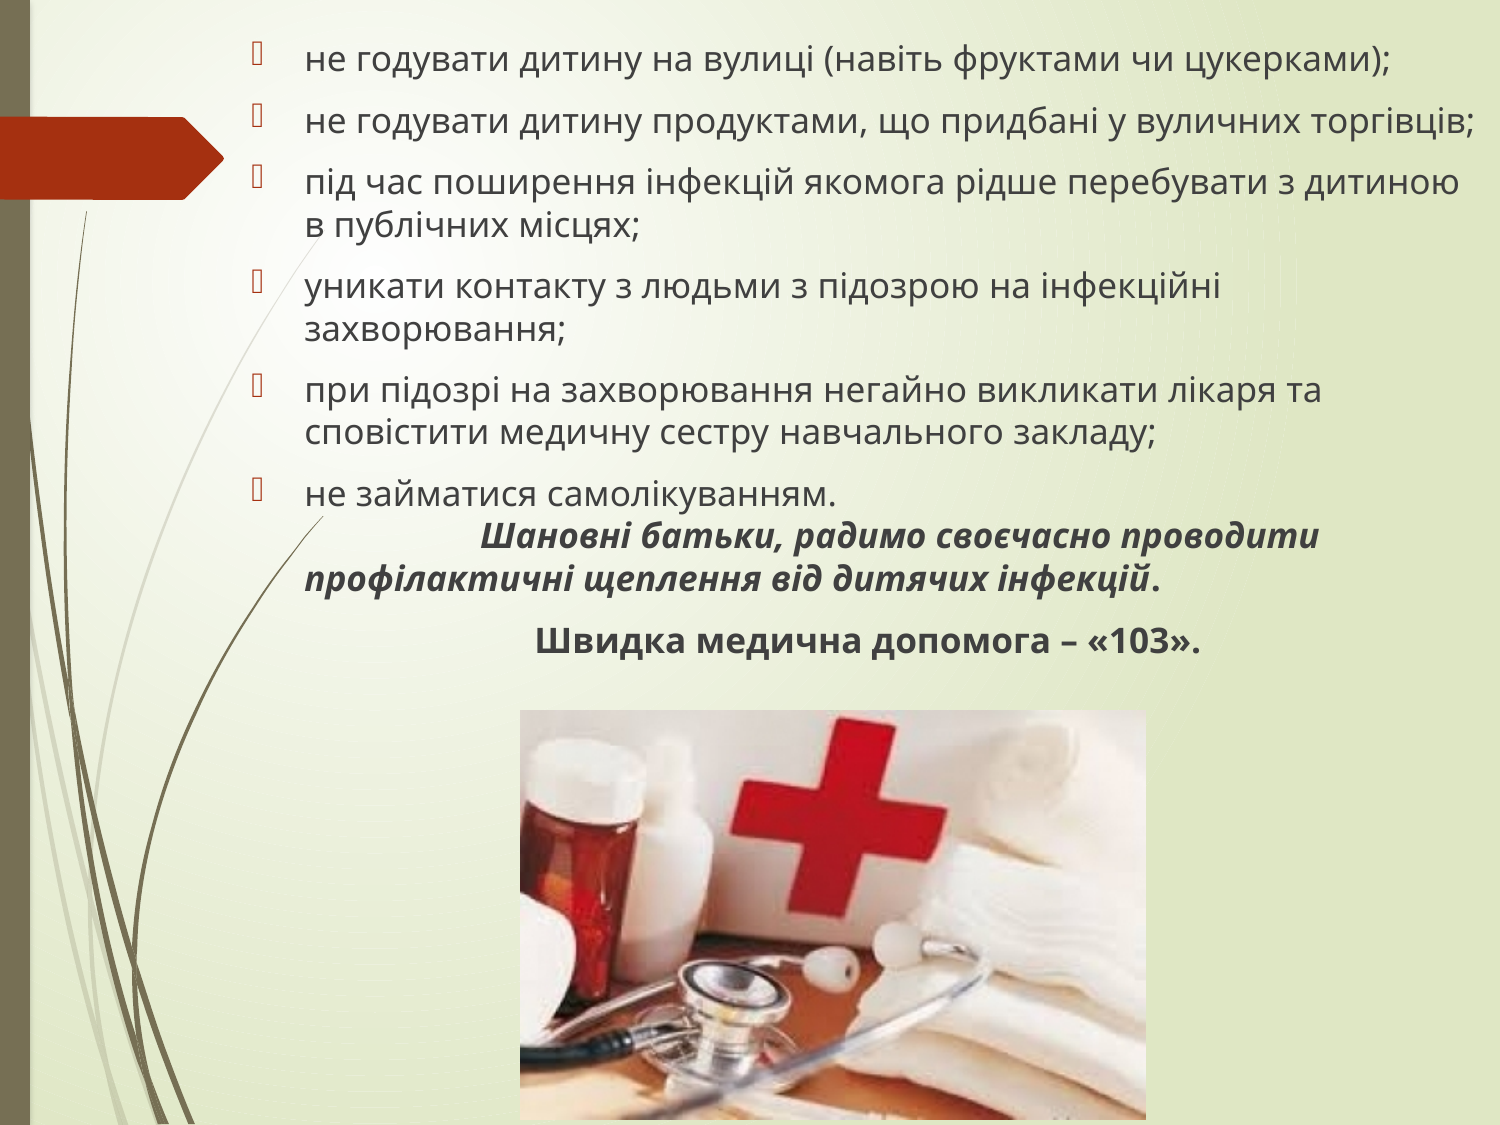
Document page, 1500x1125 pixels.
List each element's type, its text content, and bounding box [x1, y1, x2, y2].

picture [519, 710, 1146, 1121]
list не годувати дитину на вулиці (навіть фруктами чи цукерками); не годувати дитину продуктами, що придбані у вуличних торгівців; під час поширення інфекцій якомога рідше перебувати з дитиною в публічних місцях; уникати контакту з людьми з підозрою на інфекційні захворювання; при підозрі на захворювання негайно викликати лікаря та сповістити медичну сестру навчального закладу; не займатися самолікуванням. Шановні батьки, радимо своєчасно проводити профілактичні щеплення від дитячих інфекцій. Швидка медична допомога – «103». [236, 28, 1500, 711]
